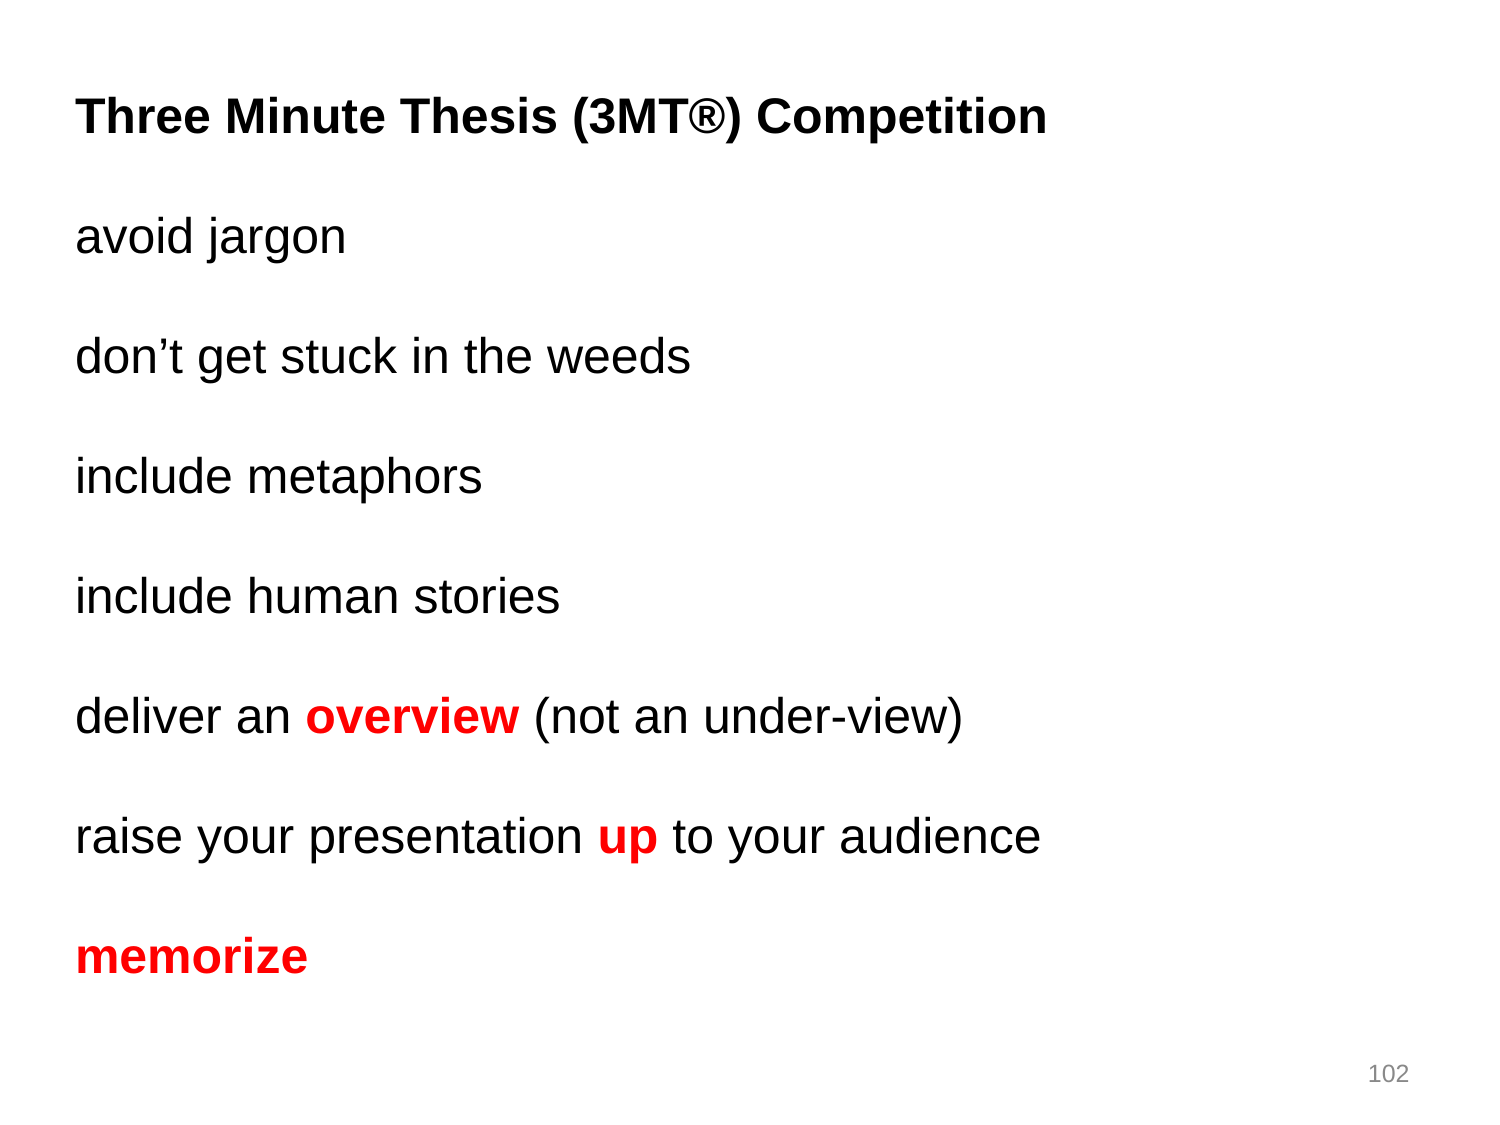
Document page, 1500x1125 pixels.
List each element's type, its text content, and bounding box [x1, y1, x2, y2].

slide_number 102 [1074, 1042, 1425, 1103]
text_box Three Minute Thesis (3MT®) Competition avoid jargon don’t get stuck in the weeds include metaphors include human stories deliver an overview (not an under-view) raise your presentation up to your audience memorize [75, 83, 1424, 984]
